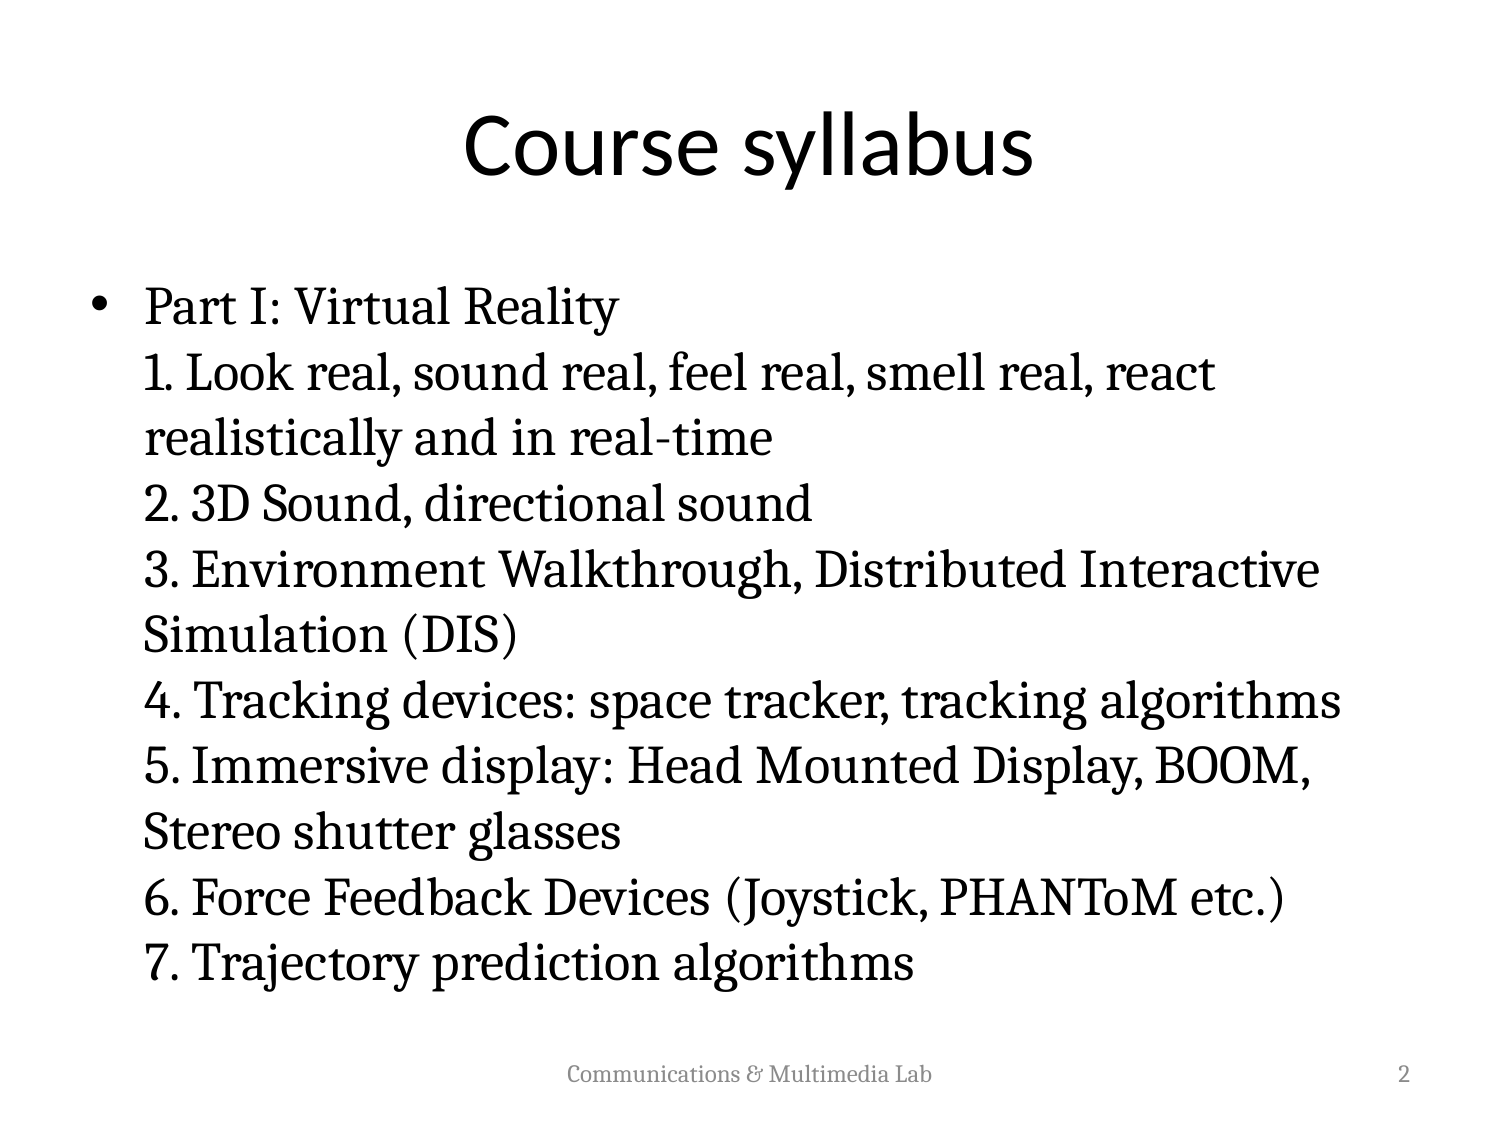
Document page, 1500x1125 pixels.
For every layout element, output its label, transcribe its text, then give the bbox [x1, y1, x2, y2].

footer Communications & Multimedia Lab [512, 1042, 988, 1103]
slide_number 2 [1074, 1042, 1425, 1103]
list Part I: Virtual Reality 1. Look real, sound real, feel real, smell real, react realistically and in real-time 2. 3D Sound, directional sound 3. Environment Walkthrough, Distributed Interactive Simulation (DIS) 4. Tracking devices: space tracker, tracking algorithms 5. Immersive display: Head Mounted Display, BOOM, Stereo shutter glasses 6. Force Feedback Devices (Joystick, PHANToM etc.) 7. Trajectory prediction algorithms [75, 262, 1425, 1005]
title Course syllabus [75, 45, 1425, 233]
